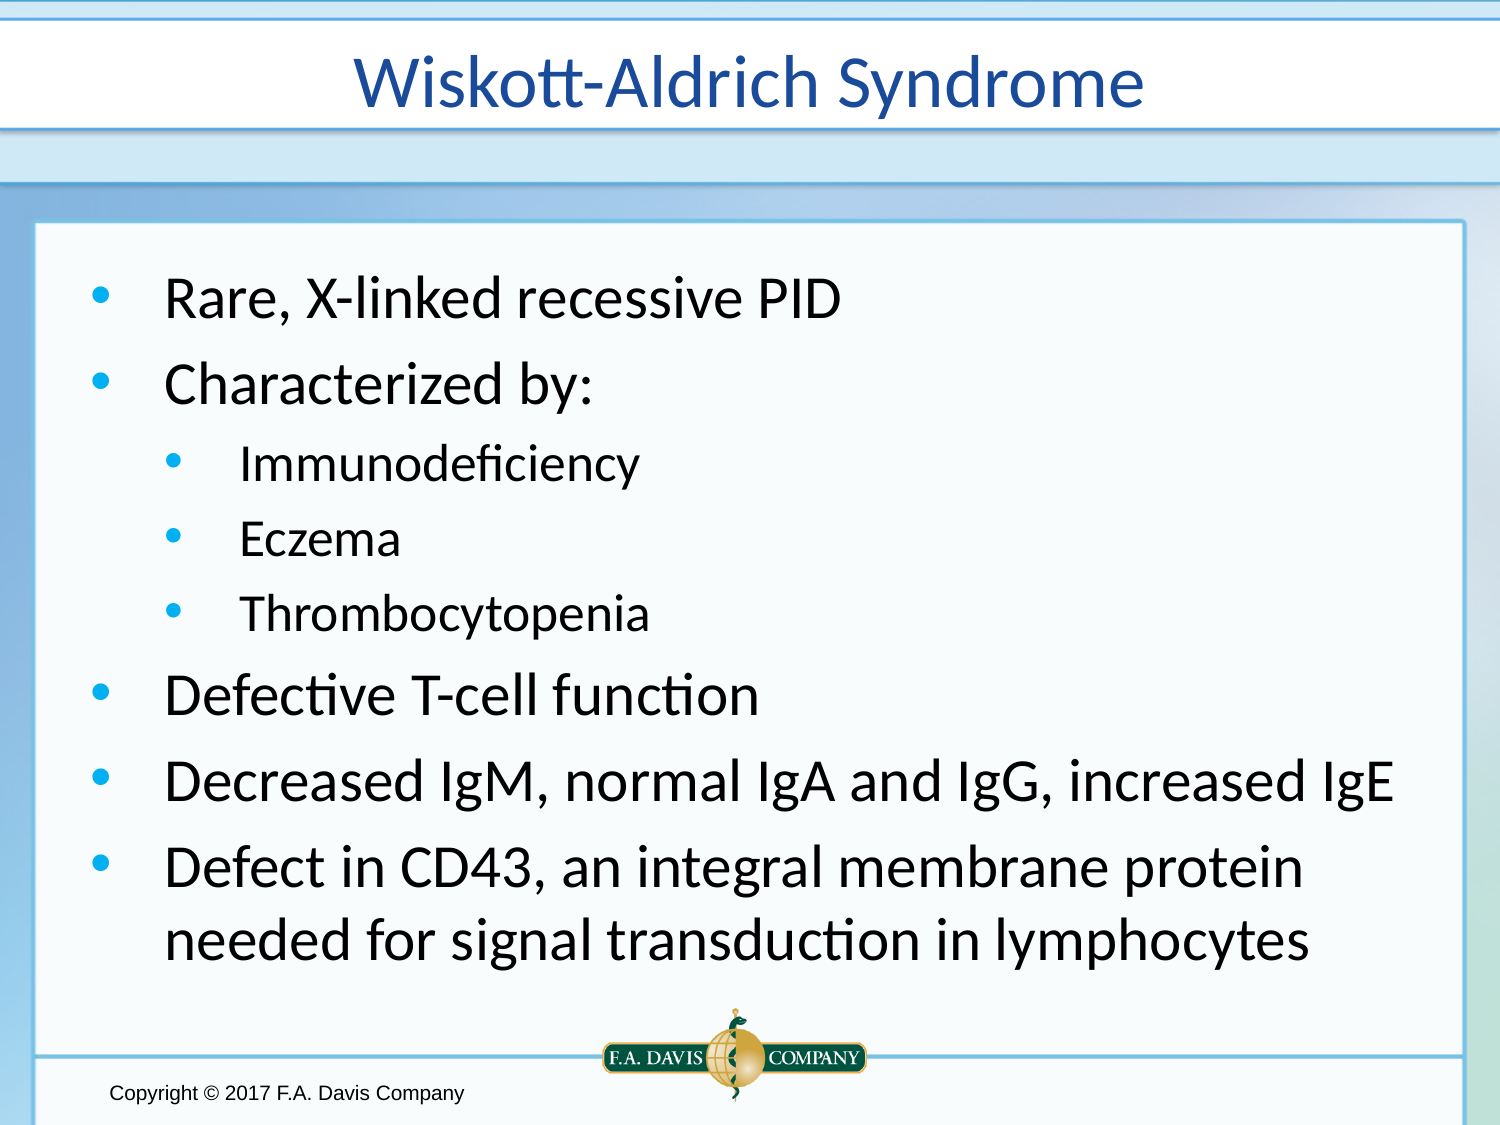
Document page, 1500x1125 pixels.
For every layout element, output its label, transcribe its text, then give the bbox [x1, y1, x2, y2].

picture [0, 135, 1500, 1125]
picture [0, 0, 1500, 21]
list Rare, X-linked recessive PID Characterized by: Immunodeficiency Eczema Thrombocytopenia Defective T-cell function Decreased IgM, normal IgA and IgG, increased IgE Defect in CD43, an integral membrane protein needed for signal transduction in lymphocytes [75, 249, 1425, 1005]
title Wiskott-Aldrich Syndrome [0, 21, 1500, 135]
